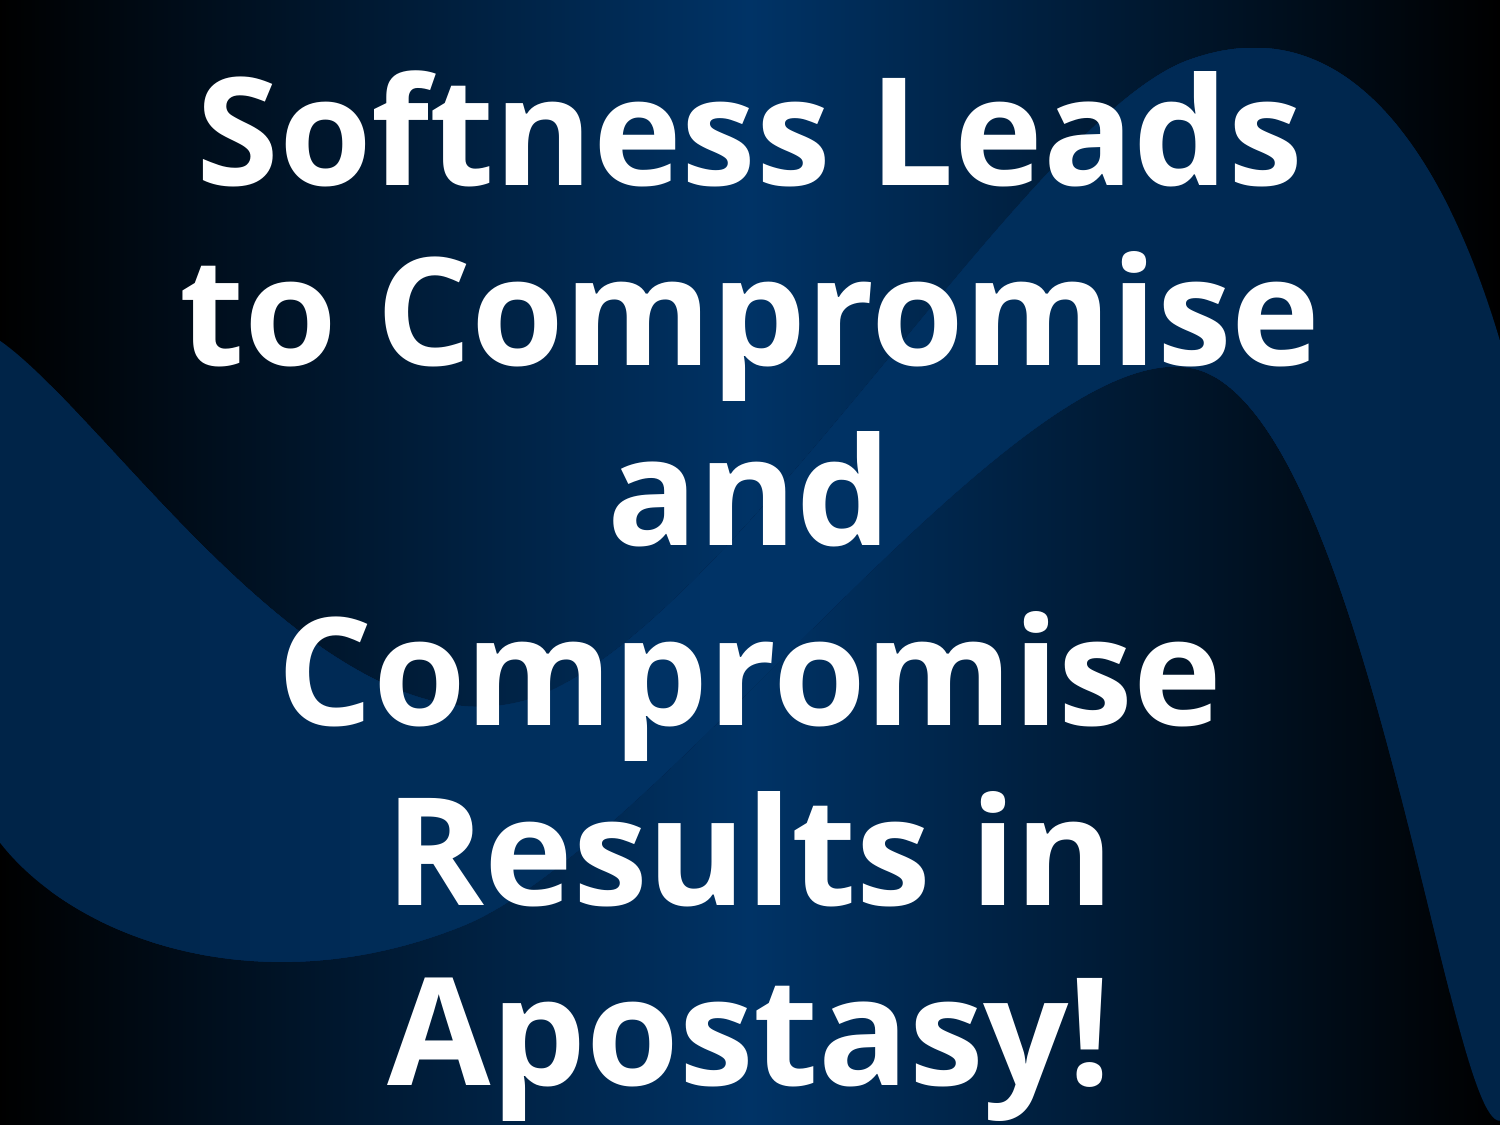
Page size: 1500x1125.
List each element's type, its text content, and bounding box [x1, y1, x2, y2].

title Softness Leads to Compromise and Compromise Results in Apostasy! [112, 27, 1388, 1123]
